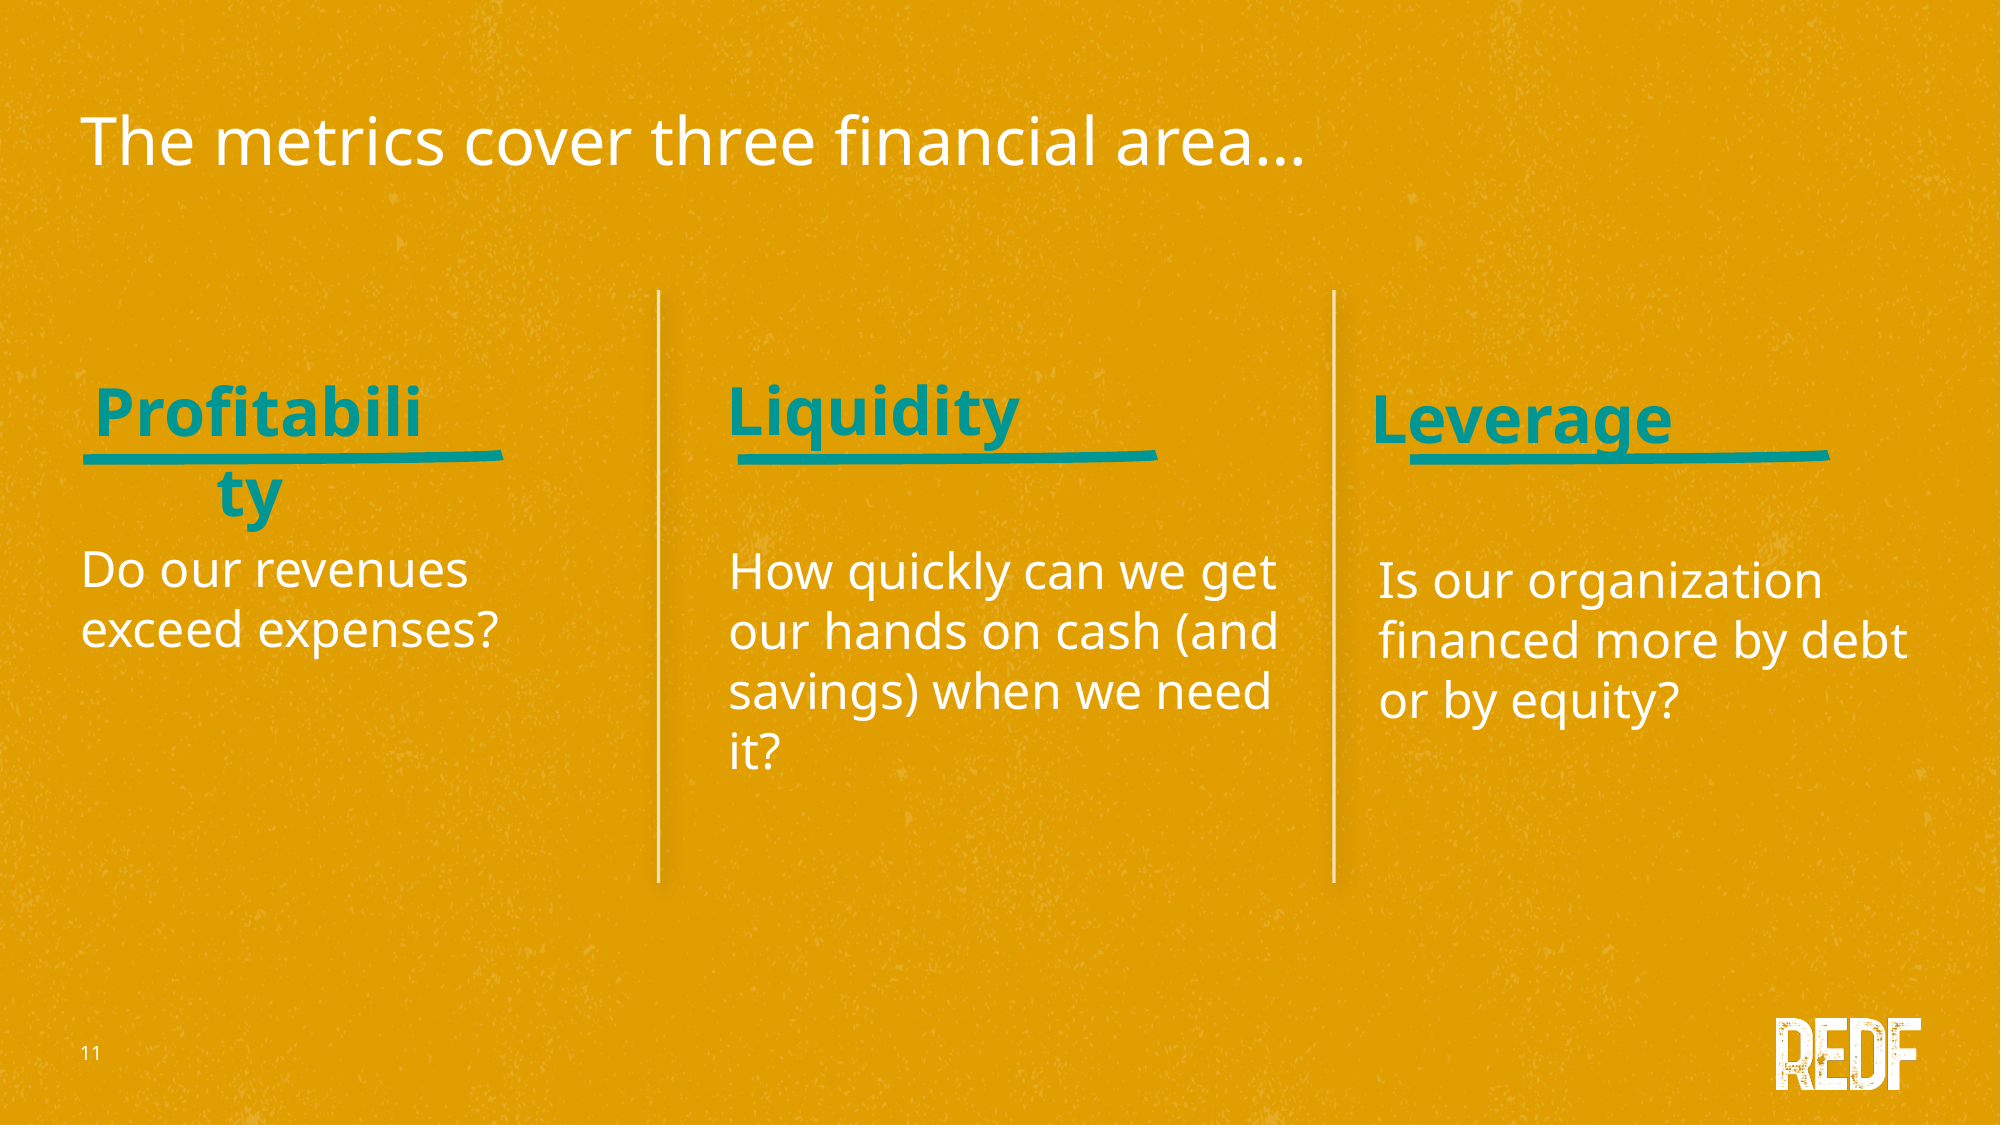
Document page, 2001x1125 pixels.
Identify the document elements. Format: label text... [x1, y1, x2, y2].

text_box Leverage [1348, 369, 1713, 465]
text_box Liquidity [672, 361, 1094, 456]
text_box [737, 454, 1157, 461]
text_box Do our revenues exceed expenses? [65, 530, 638, 627]
text_box How quickly can we get our hands on cash (and savings) when we need it? [713, 531, 1327, 787]
text_box The metrics cover three financial area… [65, 91, 1713, 186]
text_box [83, 454, 503, 461]
picture [0, 0, 999, 1125]
text_box [1410, 454, 1829, 461]
picture [1001, 0, 2001, 1125]
text_box Is our organization financed more by debt or by equity? [1363, 541, 1937, 1038]
text_box Profitability [64, 361, 453, 537]
